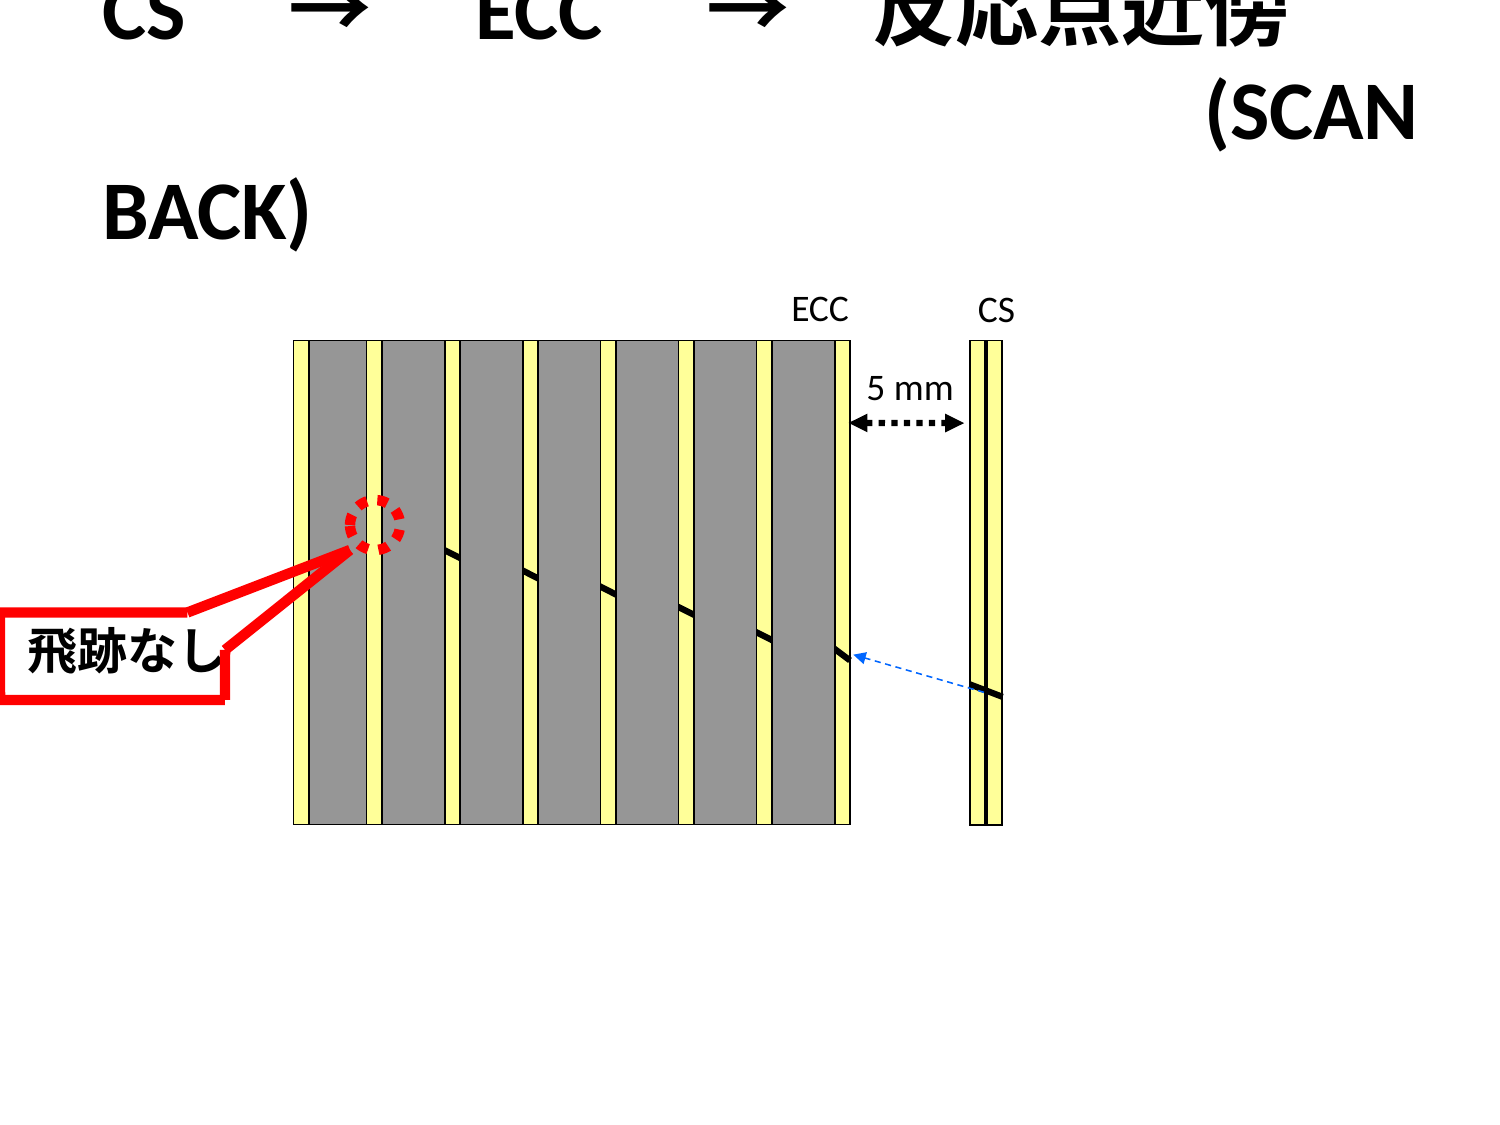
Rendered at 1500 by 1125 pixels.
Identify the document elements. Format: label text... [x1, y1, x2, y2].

text_box ECC [776, 276, 864, 337]
text_box [969, 340, 986, 825]
text_box [537, 340, 601, 825]
text_box [679, 340, 693, 825]
text_box [445, 340, 460, 825]
text_box [772, 340, 835, 825]
text_box 5 mm [851, 355, 969, 416]
text_box [693, 340, 757, 825]
text_box [986, 340, 1003, 825]
text_box [460, 340, 523, 825]
text_box [367, 549, 382, 825]
text_box CS → ECC → 反応点近傍 (SCAN BACK) [87, 12, 1438, 200]
text_box 飛跡なし [12, 612, 275, 748]
text_box [949, 416, 965, 430]
text_box [848, 416, 862, 430]
text_box [523, 340, 537, 825]
text_box [350, 500, 401, 551]
text_box [367, 340, 382, 501]
text_box [601, 340, 616, 825]
text_box [293, 340, 310, 825]
text_box [310, 340, 367, 825]
text_box [835, 340, 850, 825]
text_box [616, 340, 679, 825]
text_box CS [963, 277, 1031, 338]
text_box [757, 340, 772, 825]
text_box [382, 340, 445, 825]
text_box [853, 652, 871, 665]
